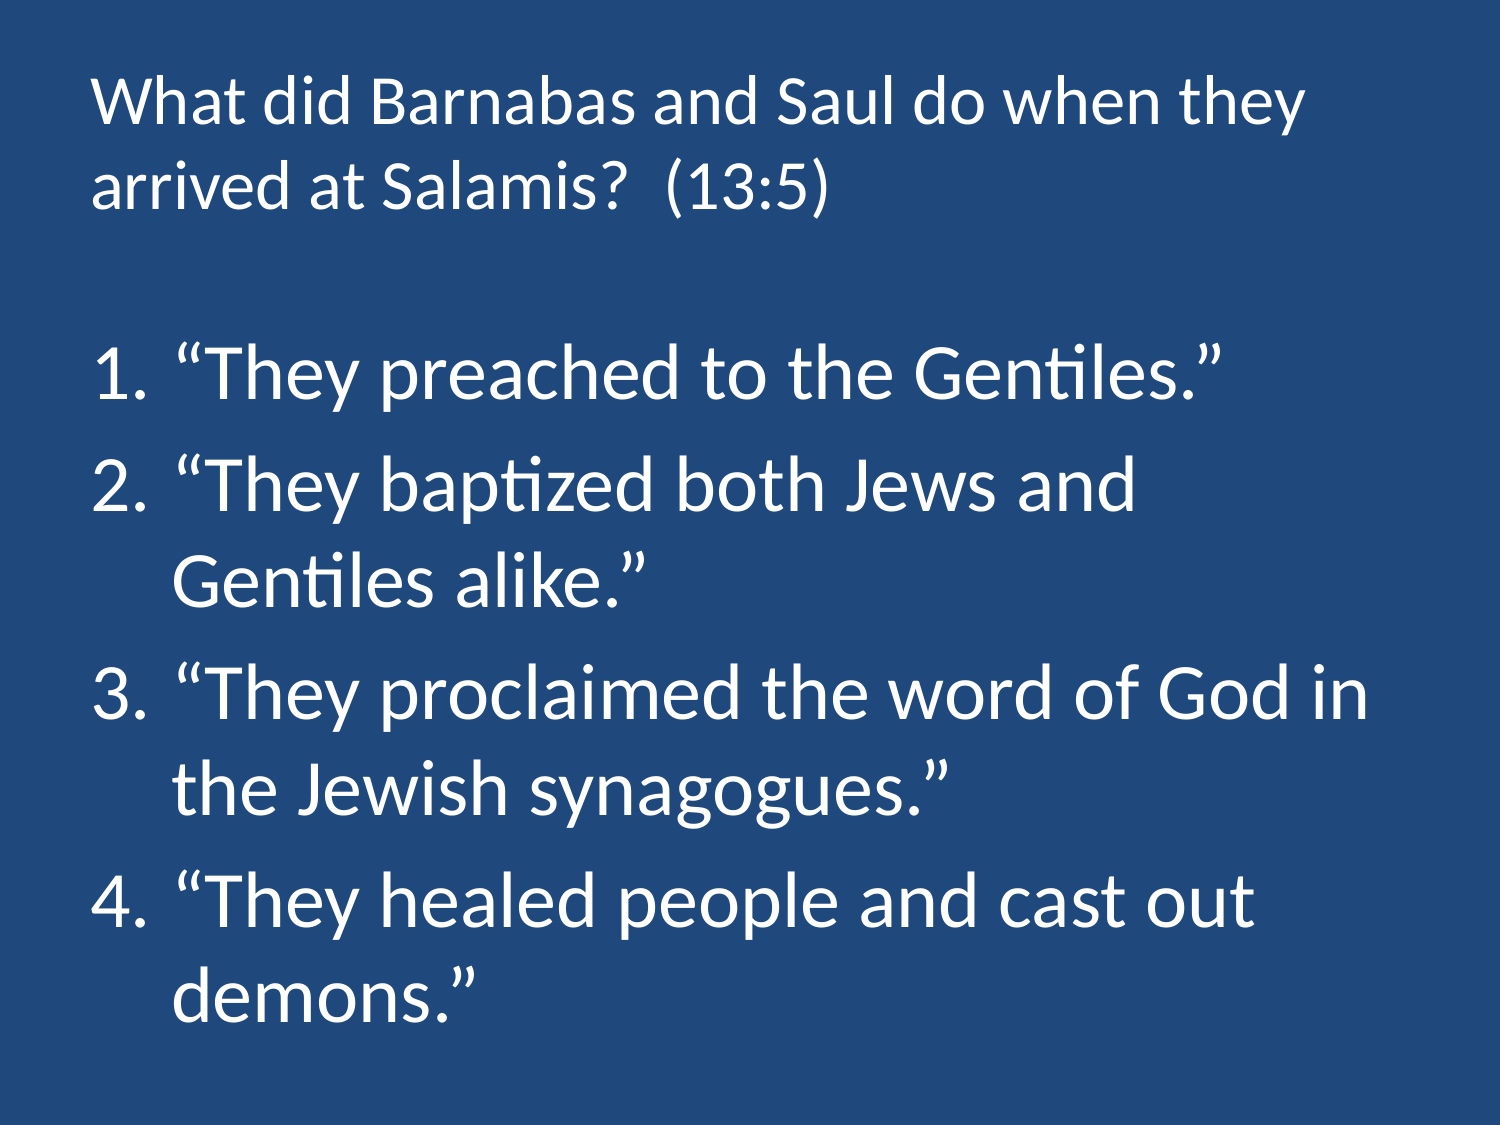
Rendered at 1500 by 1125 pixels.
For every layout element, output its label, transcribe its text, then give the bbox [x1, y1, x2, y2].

list “They preached to the Gentiles.” “They baptized both Jews and Gentiles alike.” “They proclaimed the word of God in the Jewish synagogues.” “They healed people and cast out demons.” [75, 312, 1425, 1050]
title What did Barnabas and Saul do when they arrived at Salamis? (13:5) [75, 45, 1425, 233]
